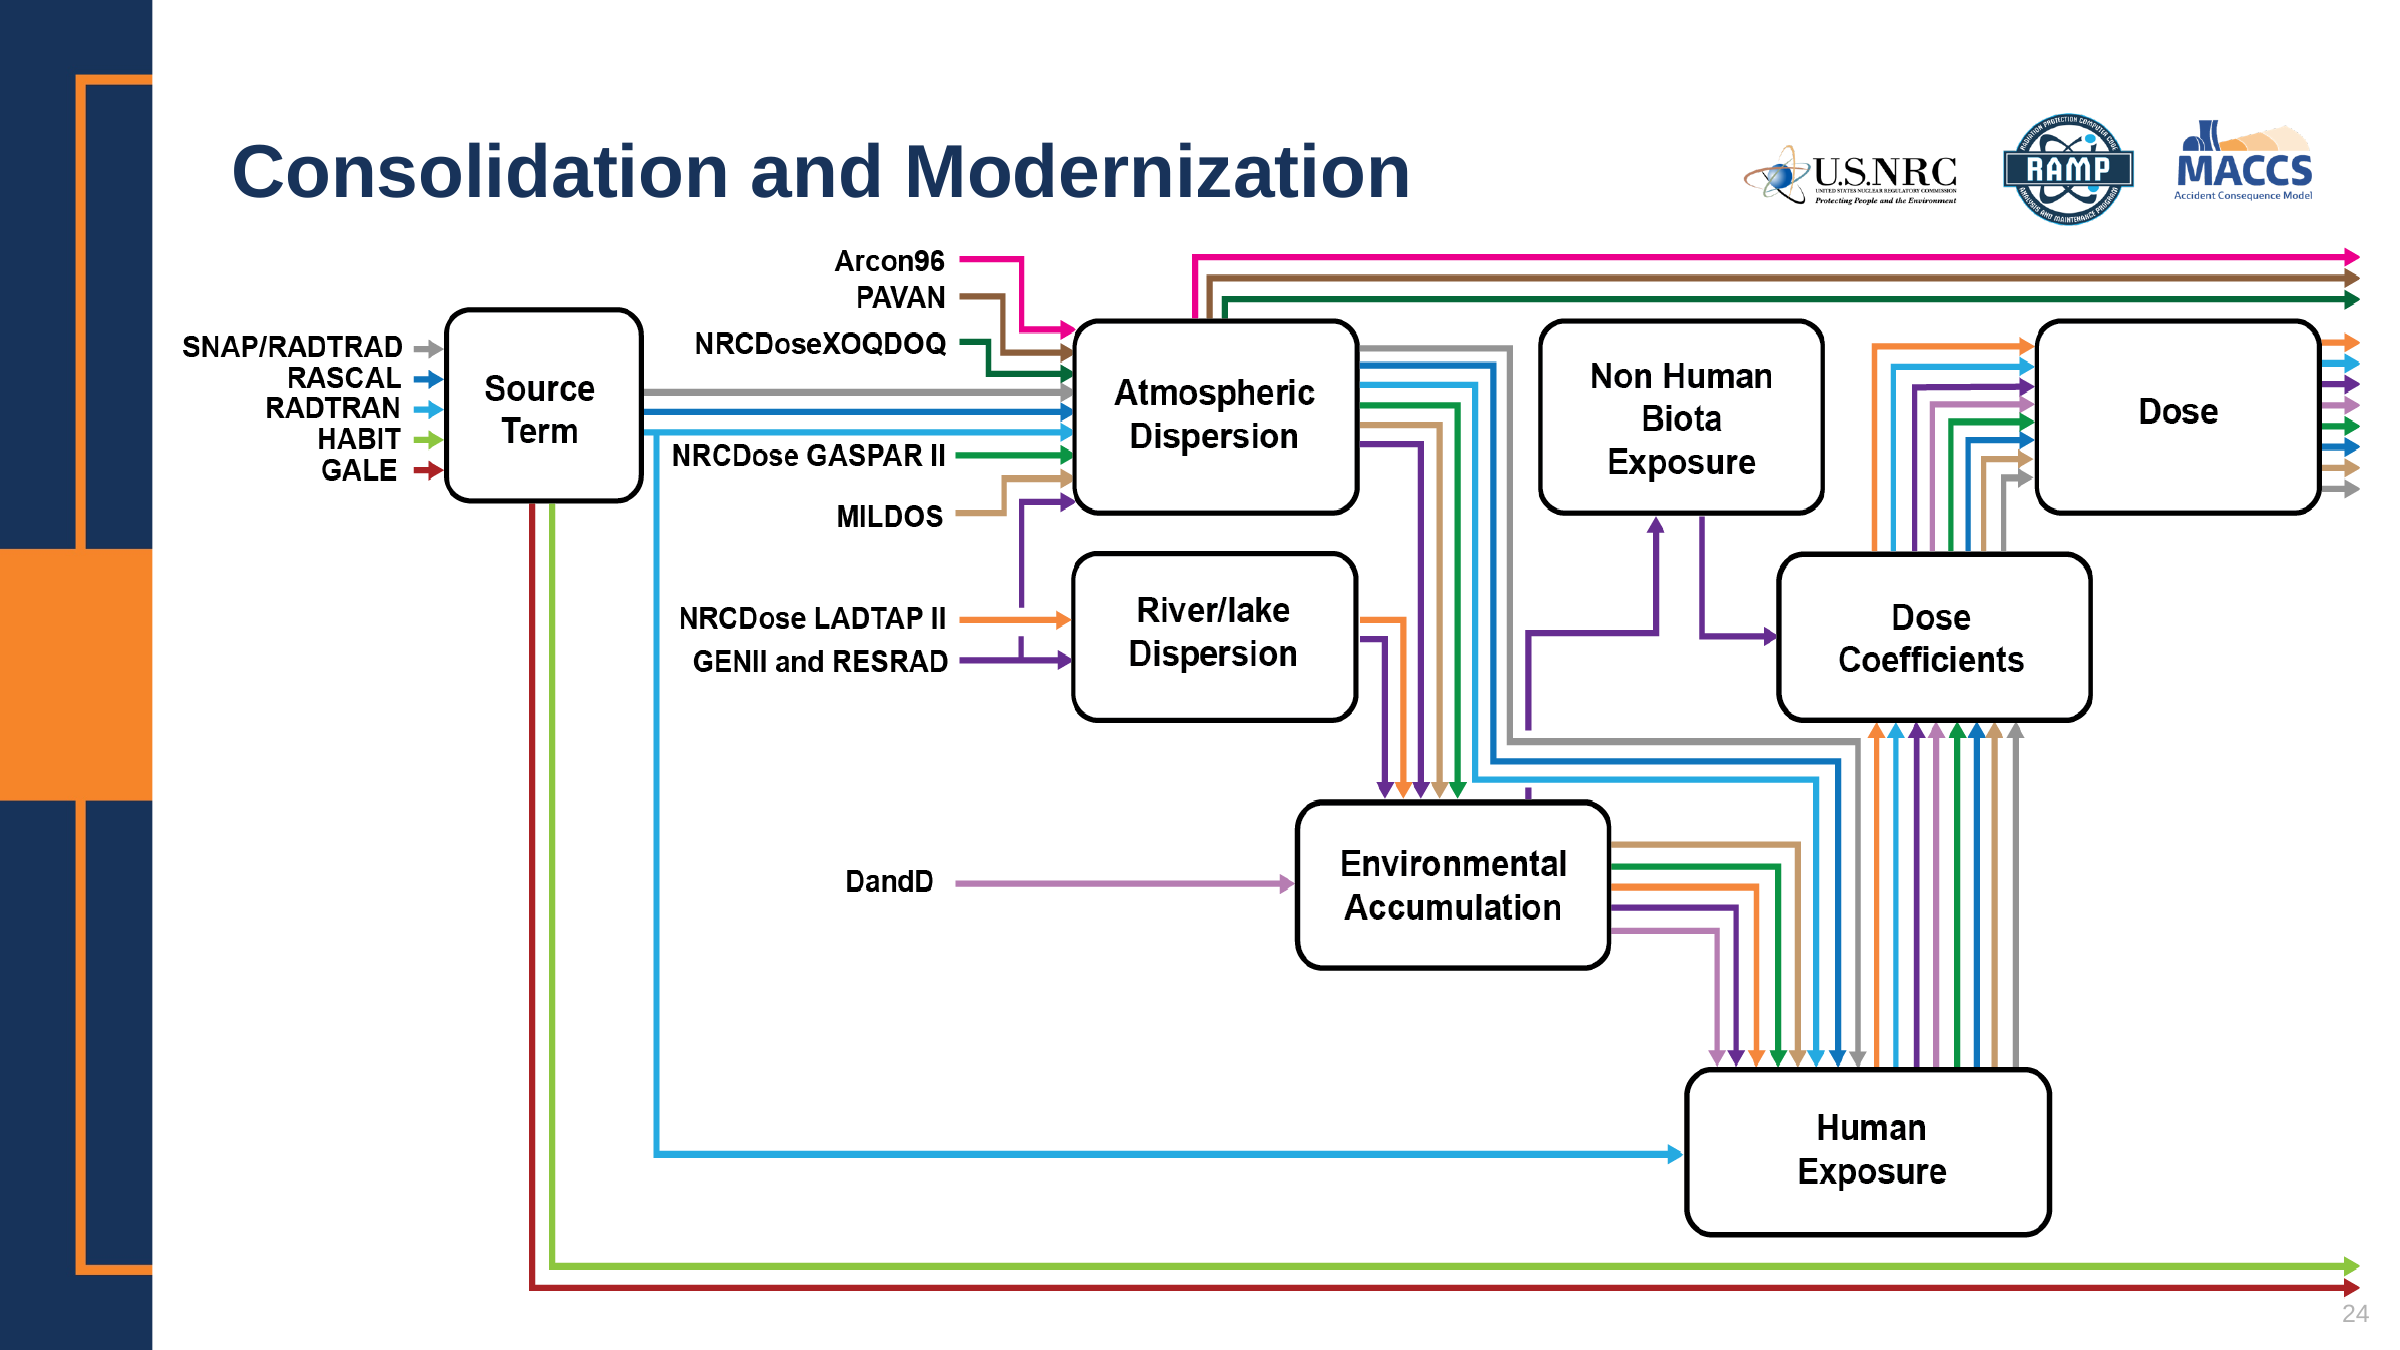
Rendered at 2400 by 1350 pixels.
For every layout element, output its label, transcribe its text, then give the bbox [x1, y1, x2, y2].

picture [181, 246, 2360, 1299]
picture [1737, 106, 2320, 234]
slide_number 24 [2295, 1275, 2370, 1350]
title Consolidation and Modernization [231, 77, 1556, 222]
picture [0, 0, 152, 1350]
